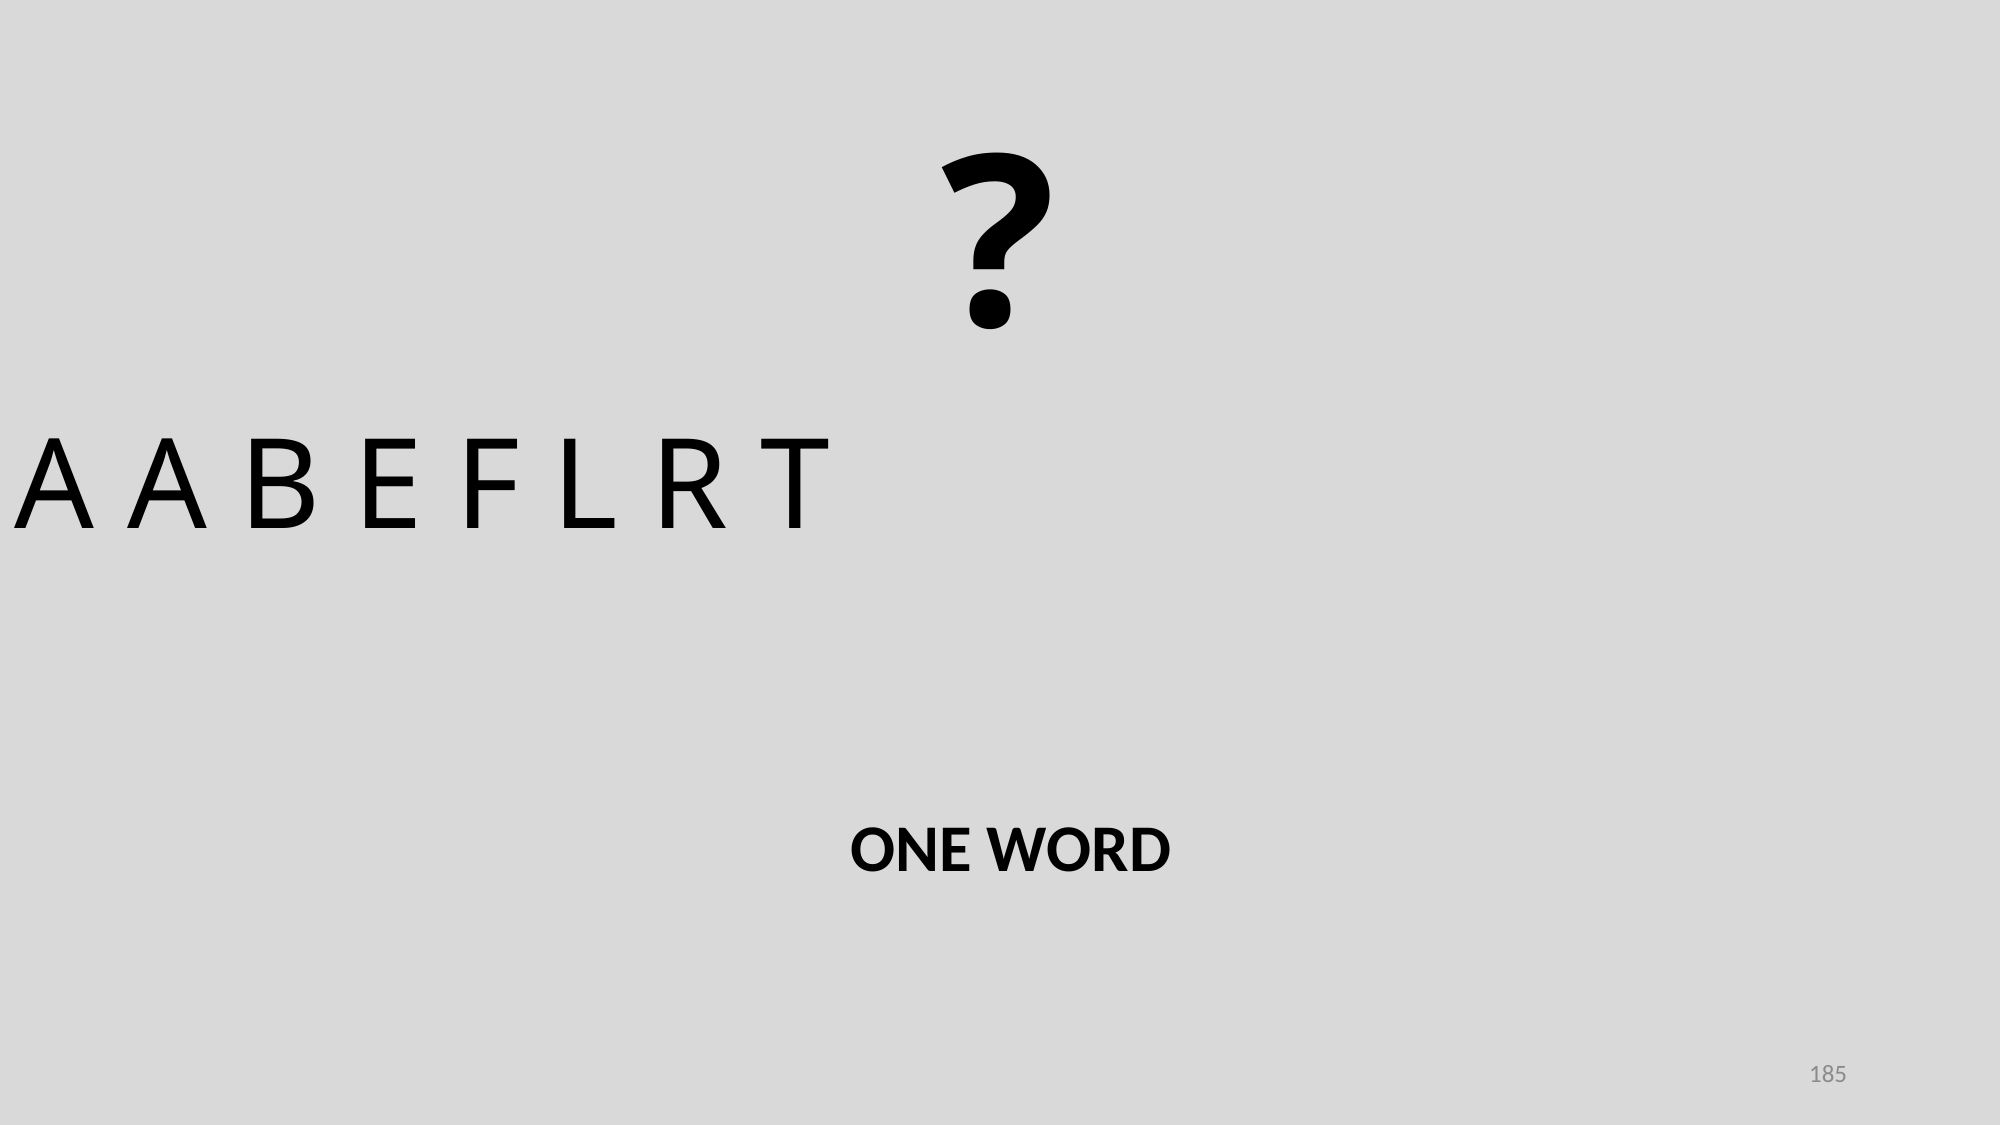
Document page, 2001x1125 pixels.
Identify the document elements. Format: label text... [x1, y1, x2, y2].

text_box ? [927, 79, 1182, 383]
slide_number 185 [1412, 1042, 1863, 1103]
text_box ONE WORD [835, 797, 1233, 892]
text_box A A B E F L R T [0, 395, 2000, 561]
